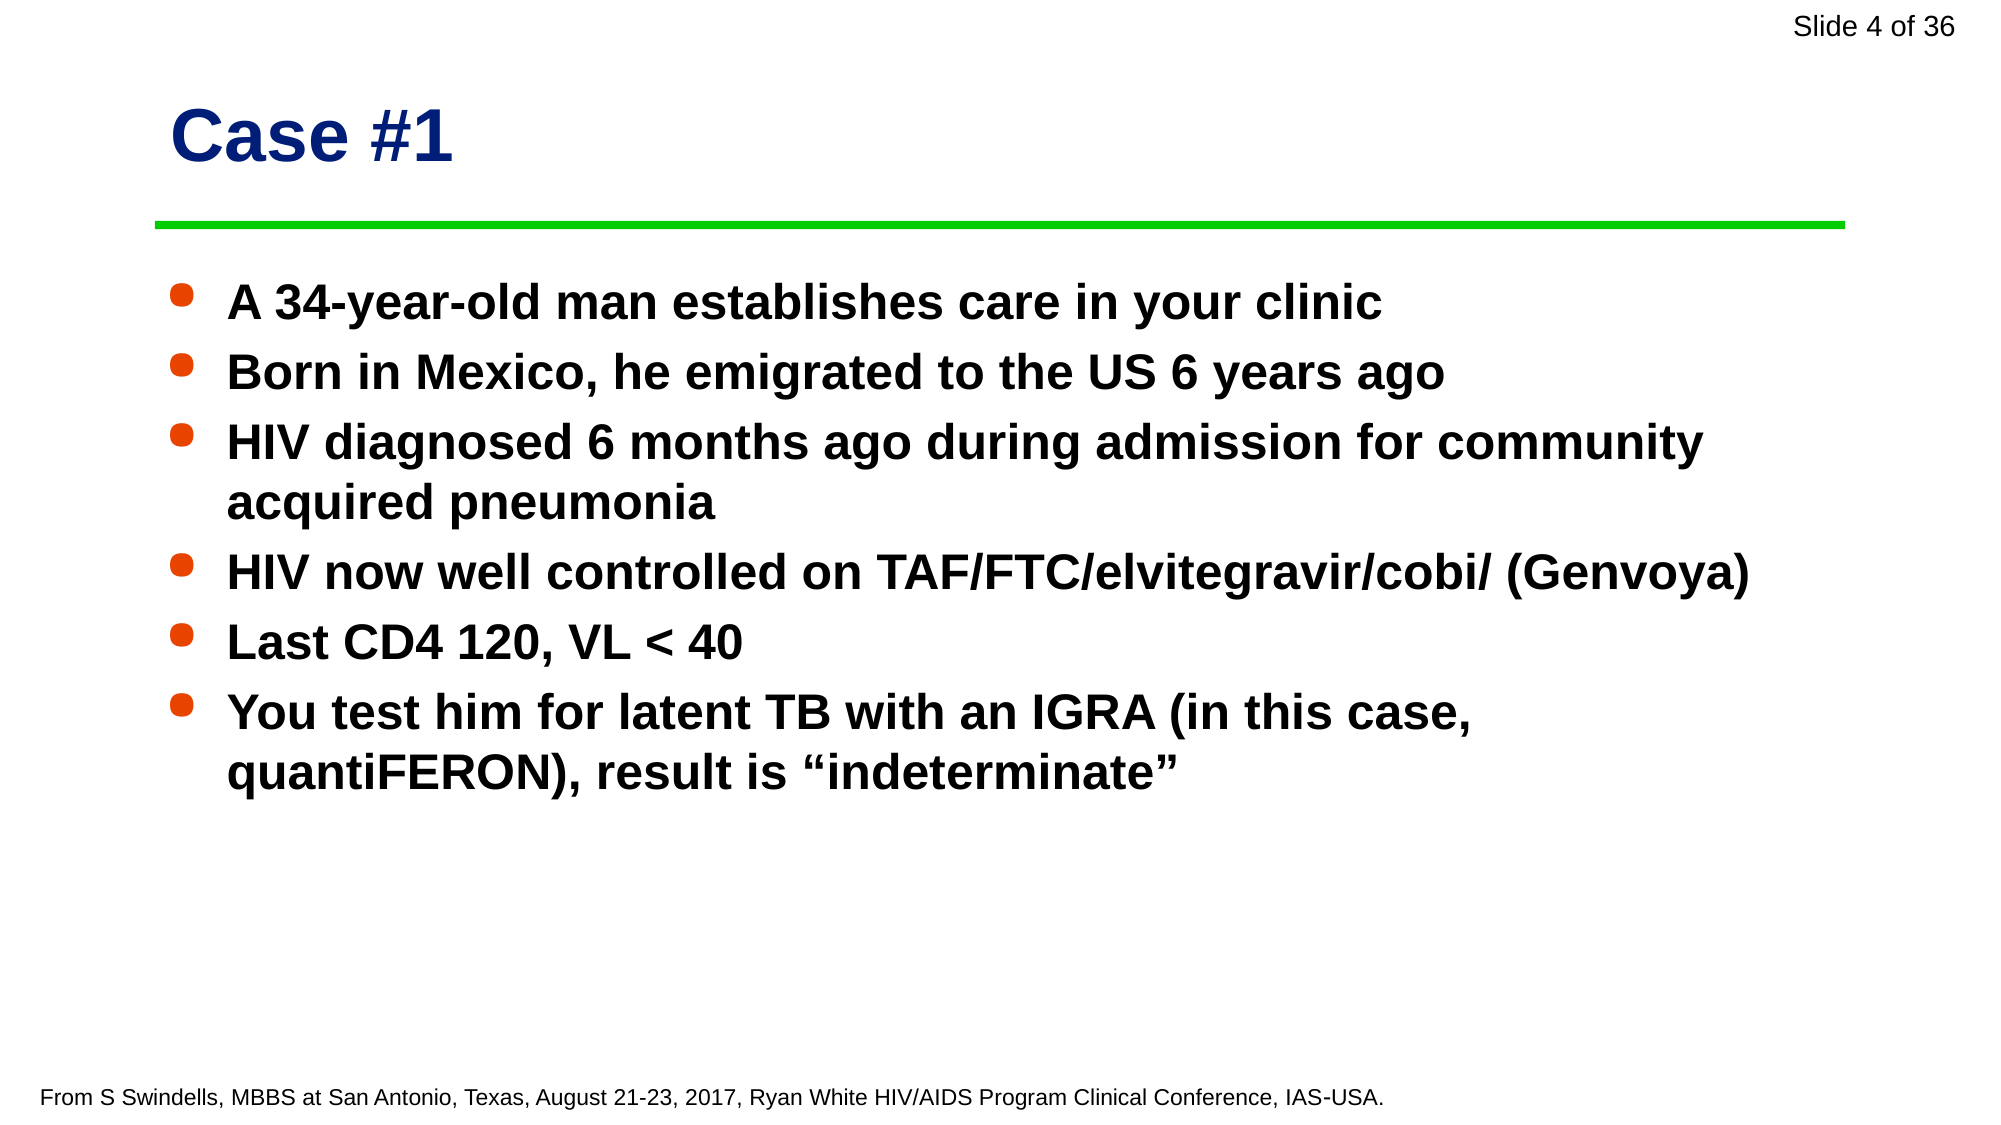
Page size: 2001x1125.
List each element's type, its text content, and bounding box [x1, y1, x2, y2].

list A 34-year-old man establishes care in your clinic Born in Mexico, he emigrated to the US 6 years ago HIV diagnosed 6 months ago during admission for community acquired pneumonia HIV now well controlled on TAF/FTC/elvitegravir/cobi/ (Genvoya) Last CD4 120, VL < 40 You test him for latent TB with an IGRA (in this case, quantiFERON), result is “indeterminate” [155, 262, 1845, 1050]
title Case #1 [155, 62, 1845, 200]
